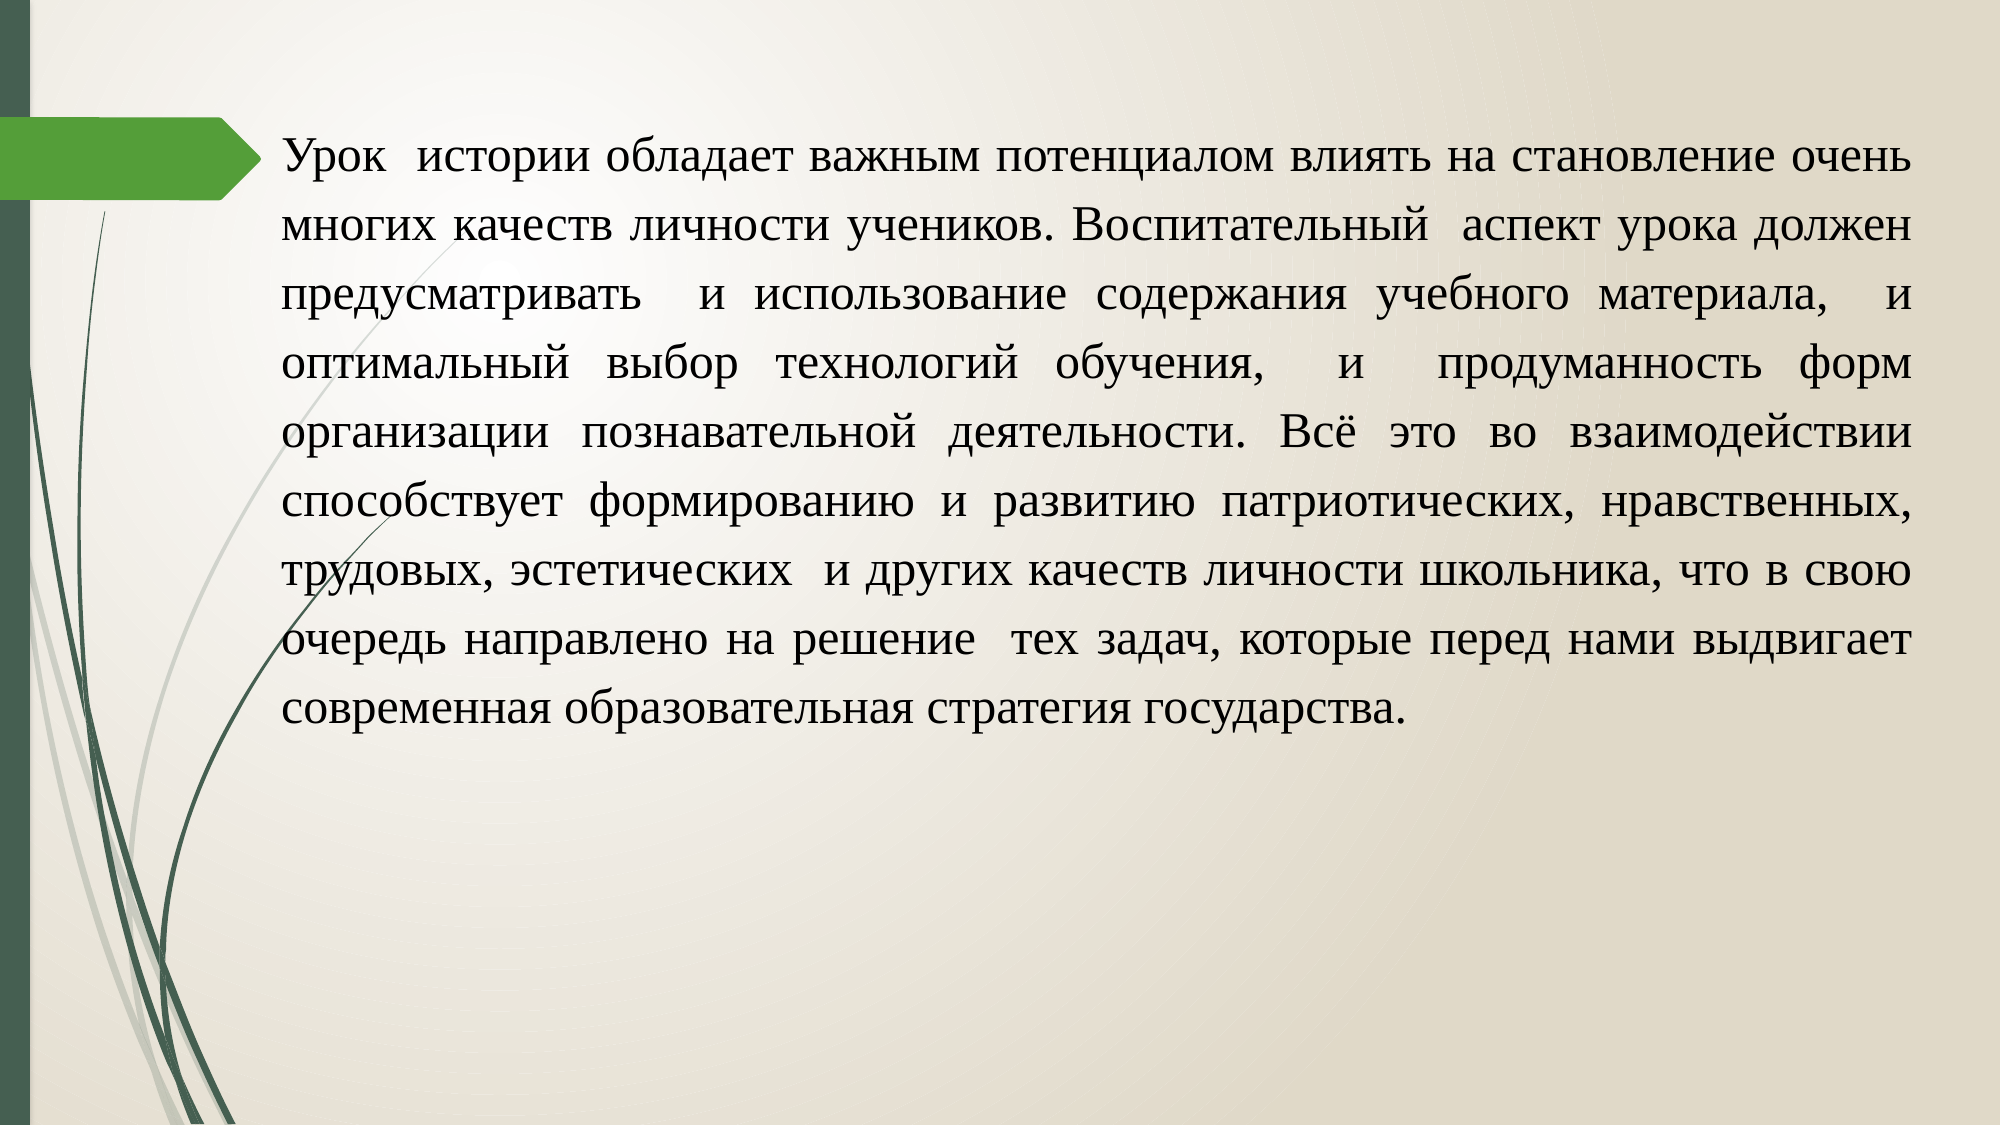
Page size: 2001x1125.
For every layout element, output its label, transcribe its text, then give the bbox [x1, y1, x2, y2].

text_box Урок истории обладает важным потенциалом влиять на становление очень многих качеств личности учеников. Воспитательный аспект урока должен предусматривать и использование содержания учебного материала, и оптимальный выбор технологий обучения, и продуманность форм организации познавательной деятельности. Всё это во взаимодействии способствует формированию и развитию патриотических, нравственных, трудовых, эстетических и других качеств личности школьника, что в свою очередь направлено на решение тех задач, которые перед нами выдвигает современная образовательная стратегия государства. [266, 105, 1928, 742]
